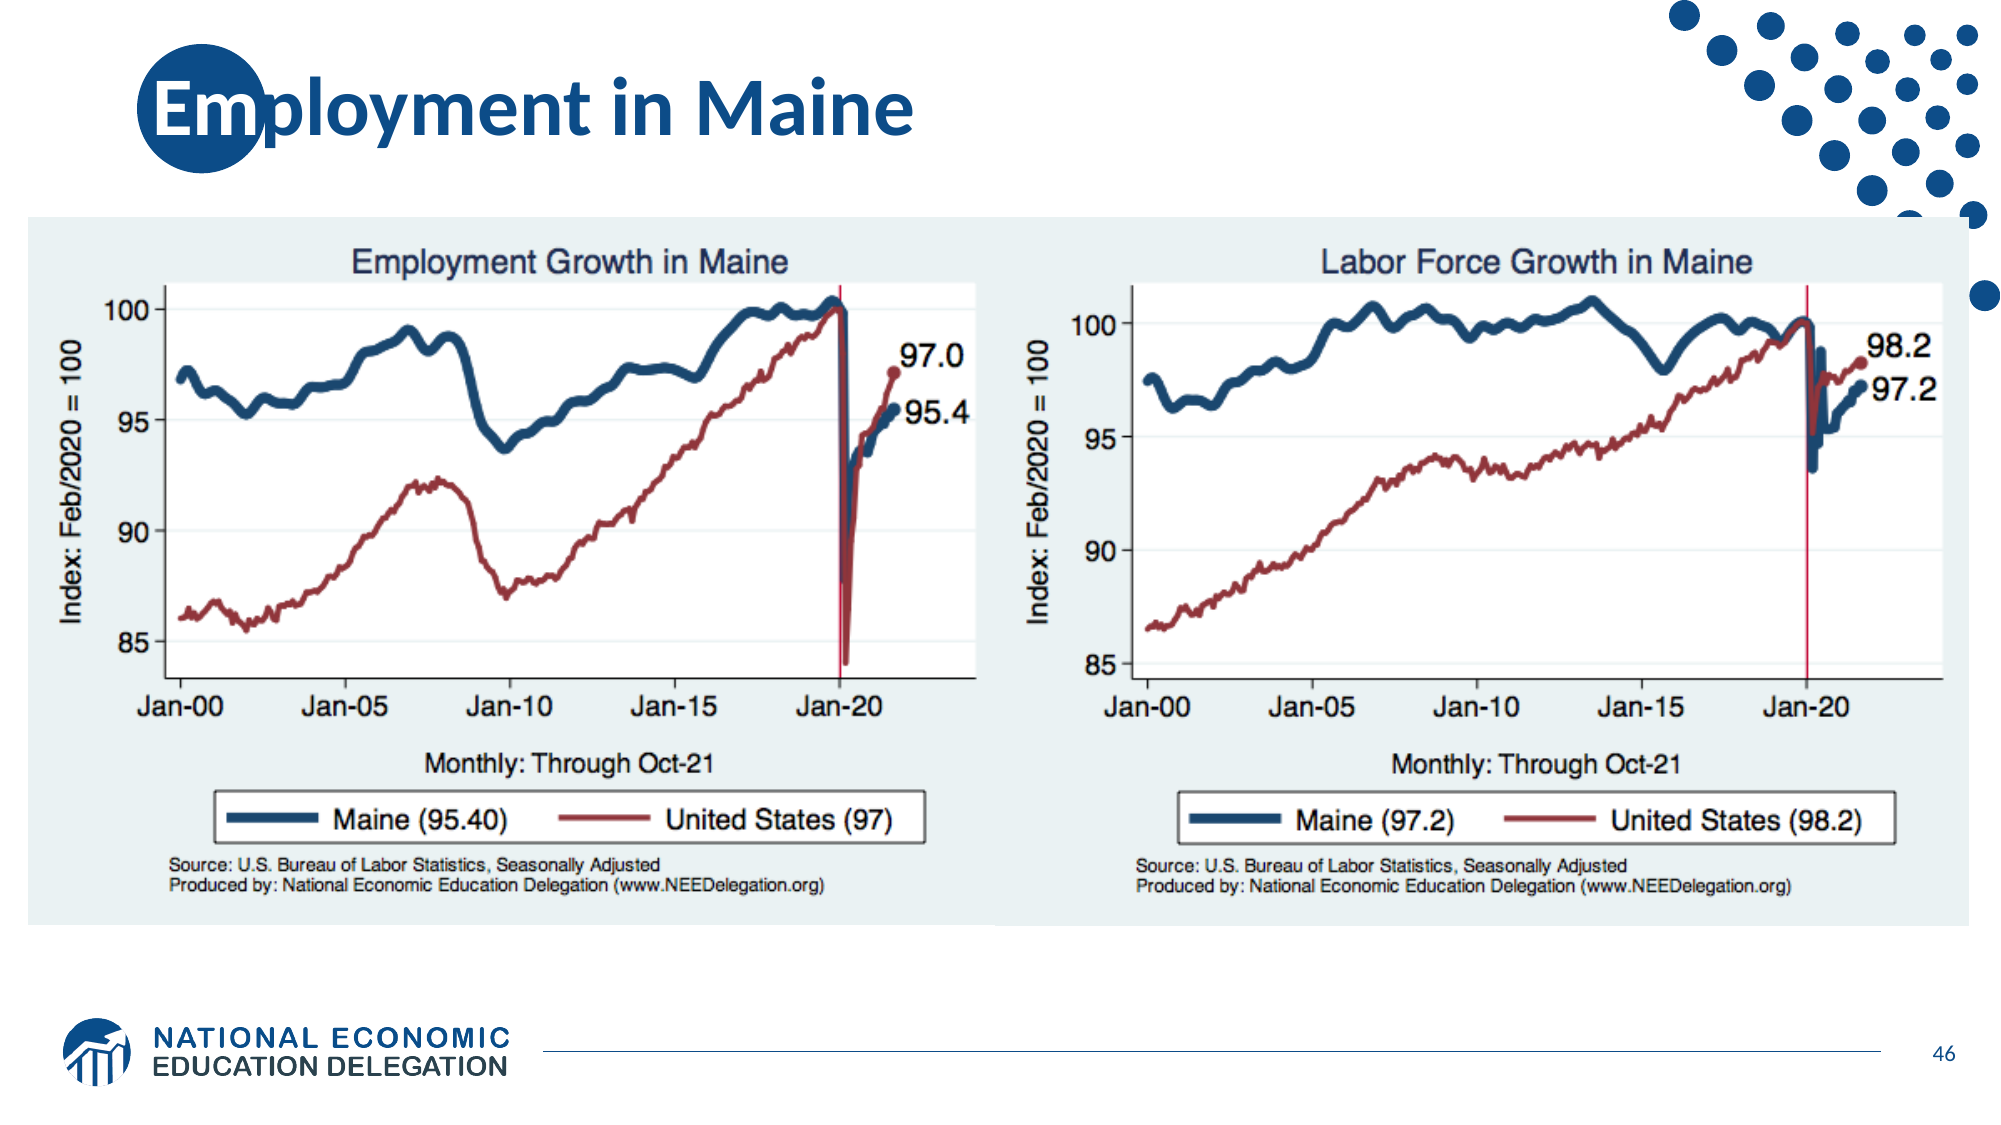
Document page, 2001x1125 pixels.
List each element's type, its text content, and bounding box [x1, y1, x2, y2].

slide_number 46 [1521, 1022, 1972, 1082]
picture [28, 217, 1969, 926]
title Employment in Maine [137, 0, 1863, 217]
picture [55, 1013, 520, 1091]
